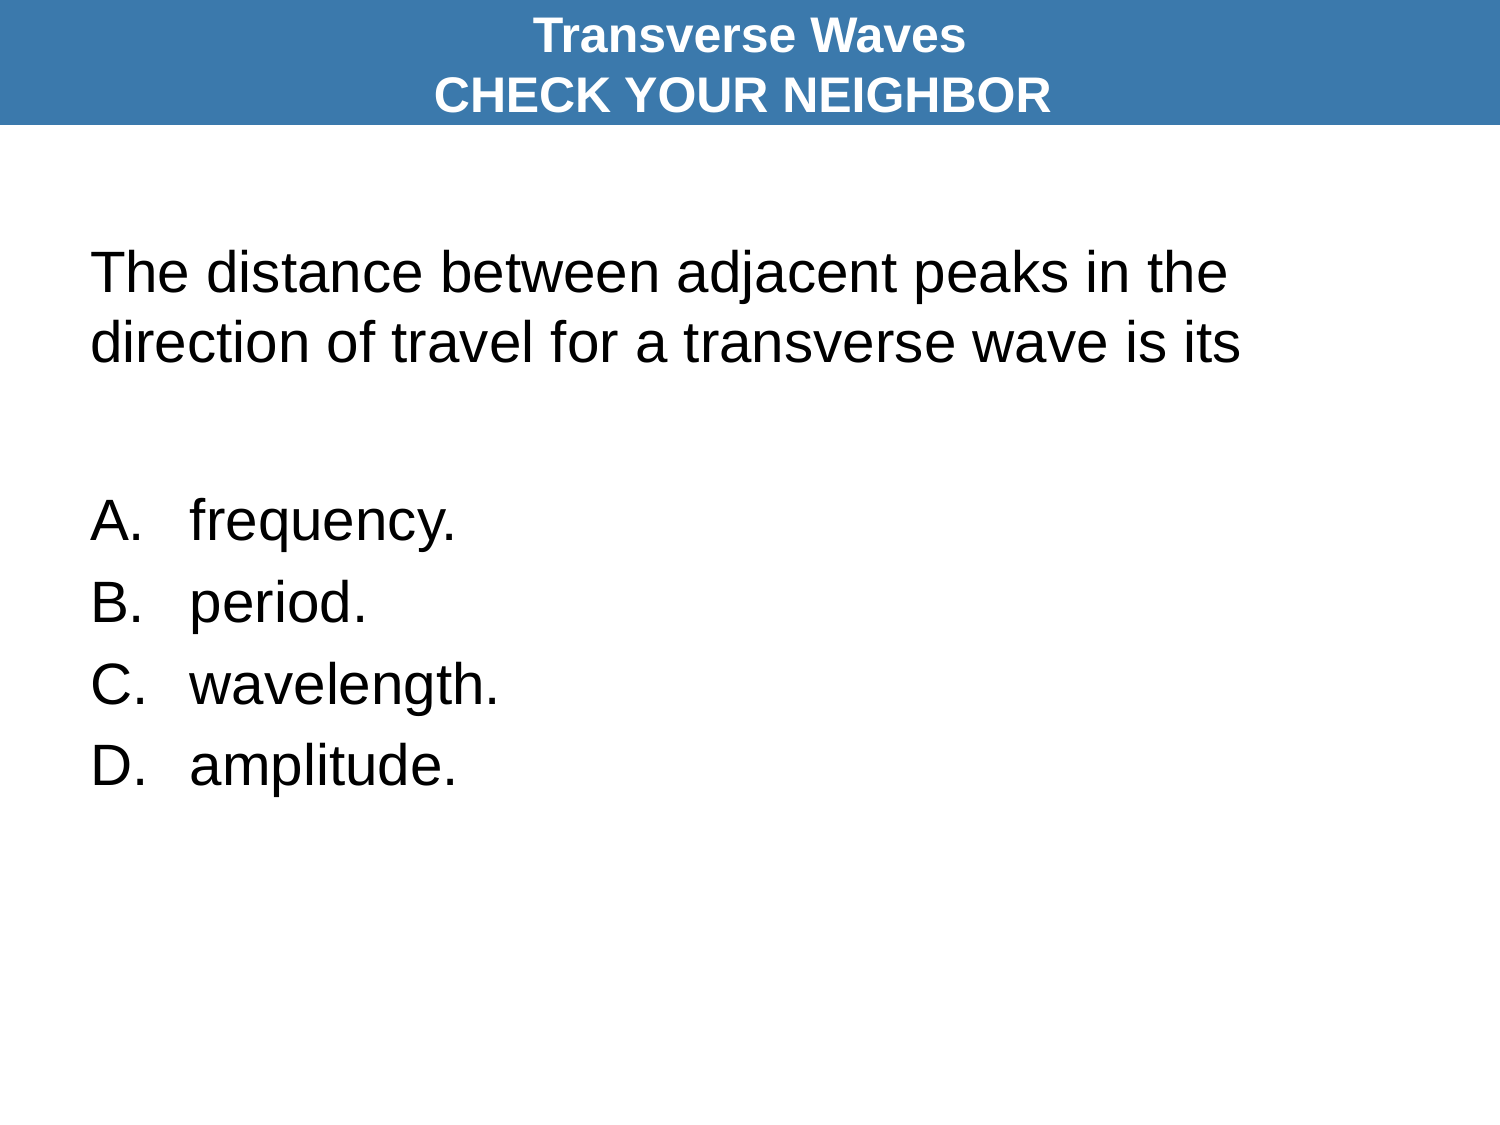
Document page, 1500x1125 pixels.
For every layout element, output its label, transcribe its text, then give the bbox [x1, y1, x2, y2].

text_box Transverse Waves CHECK YOUR NEIGHBOR [0, 0, 1500, 125]
list A. frequency. period. wavelength. amplitude. [75, 474, 1425, 1125]
title The distance between adjacent peaks in the direction of travel for a transverse wave is its [75, 160, 1425, 448]
